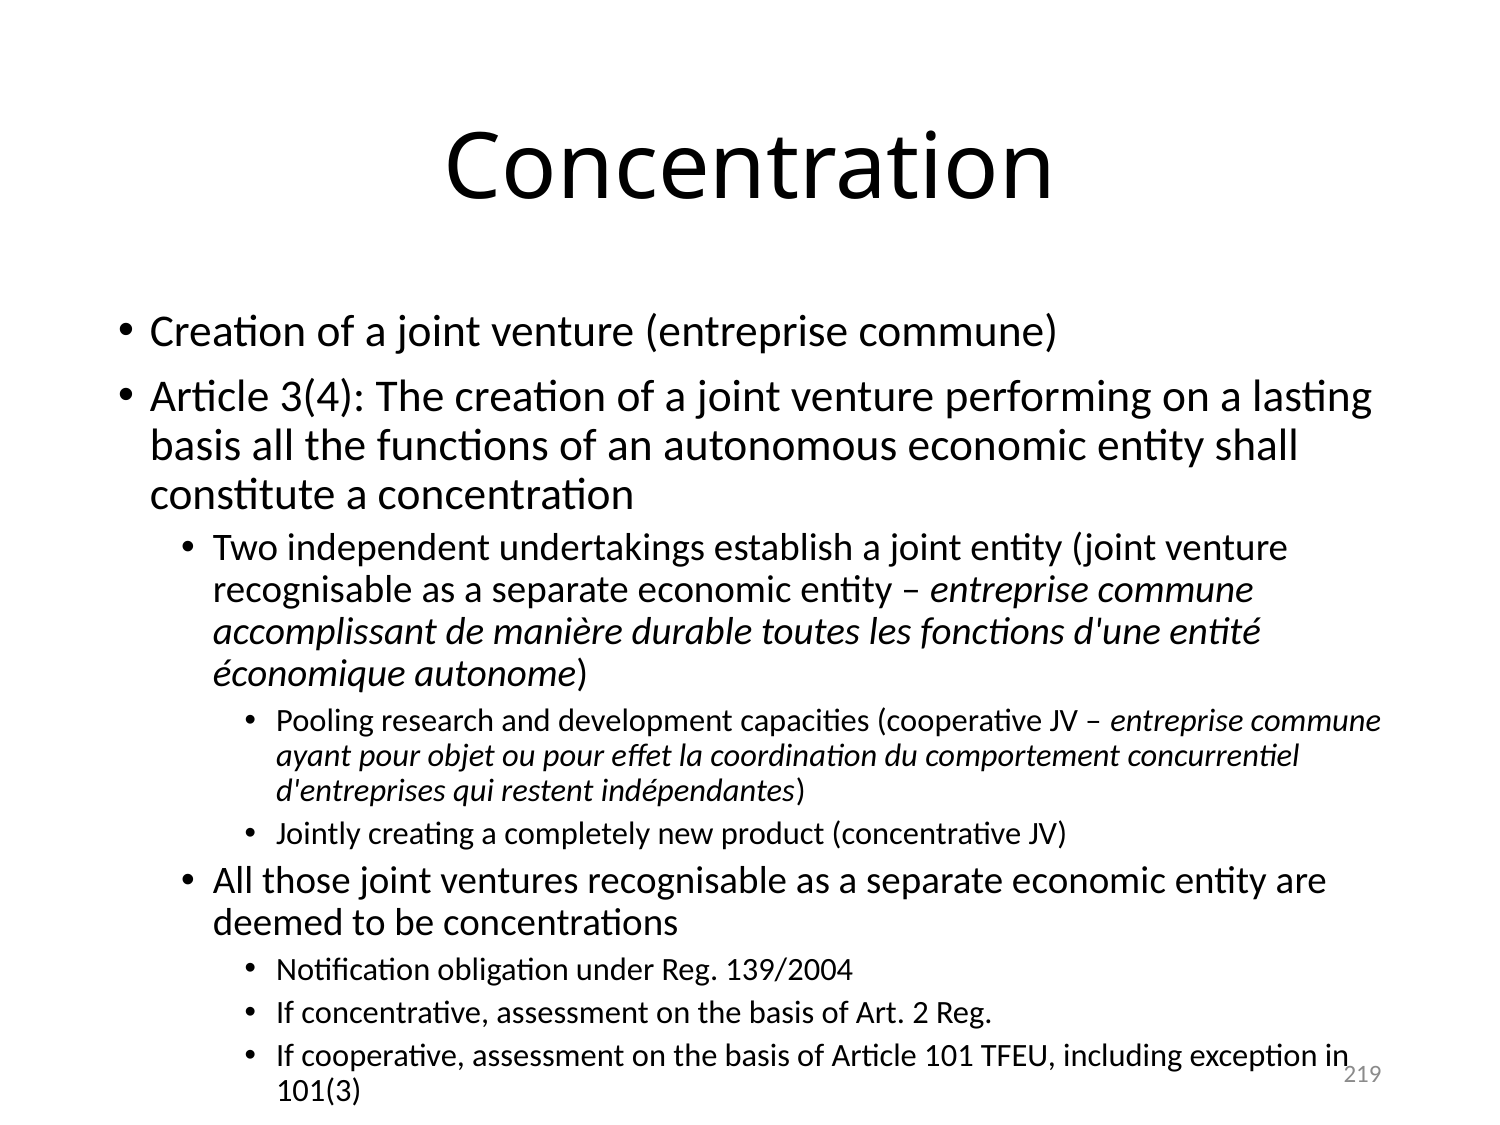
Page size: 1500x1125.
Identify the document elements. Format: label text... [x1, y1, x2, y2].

list Creation of a joint venture (entreprise commune) Article 3(4): The creation of a joint venture performing on a lasting basis all the functions of an autonomous economic entity shall constitute a concentration Two independent undertakings establish a joint entity (joint venture recognisable as a separate economic entity – entreprise commune accomplissant de manière durable toutes les fonctions d'une entité économique autonome) Pooling research and development capacities (cooperative JV – entreprise commune ayant pour objet ou pour effet la coordination du comportement concurrentiel d'entreprises qui restent indépendantes) Jointly creating a completely new product (concentrative JV) All those joint ventures recognisable as a separate economic entity are deemed to be concentrations Notification obligation under Reg. 139/2004 If concentrative, assessment on the basis of Art. 2 Reg. If cooperative, assessment on the basis of Article 101 TFEU, including exception in 101(3) [103, 299, 1397, 1125]
title Concentration [103, 59, 1397, 278]
slide_number 219 [1059, 1042, 1397, 1103]
